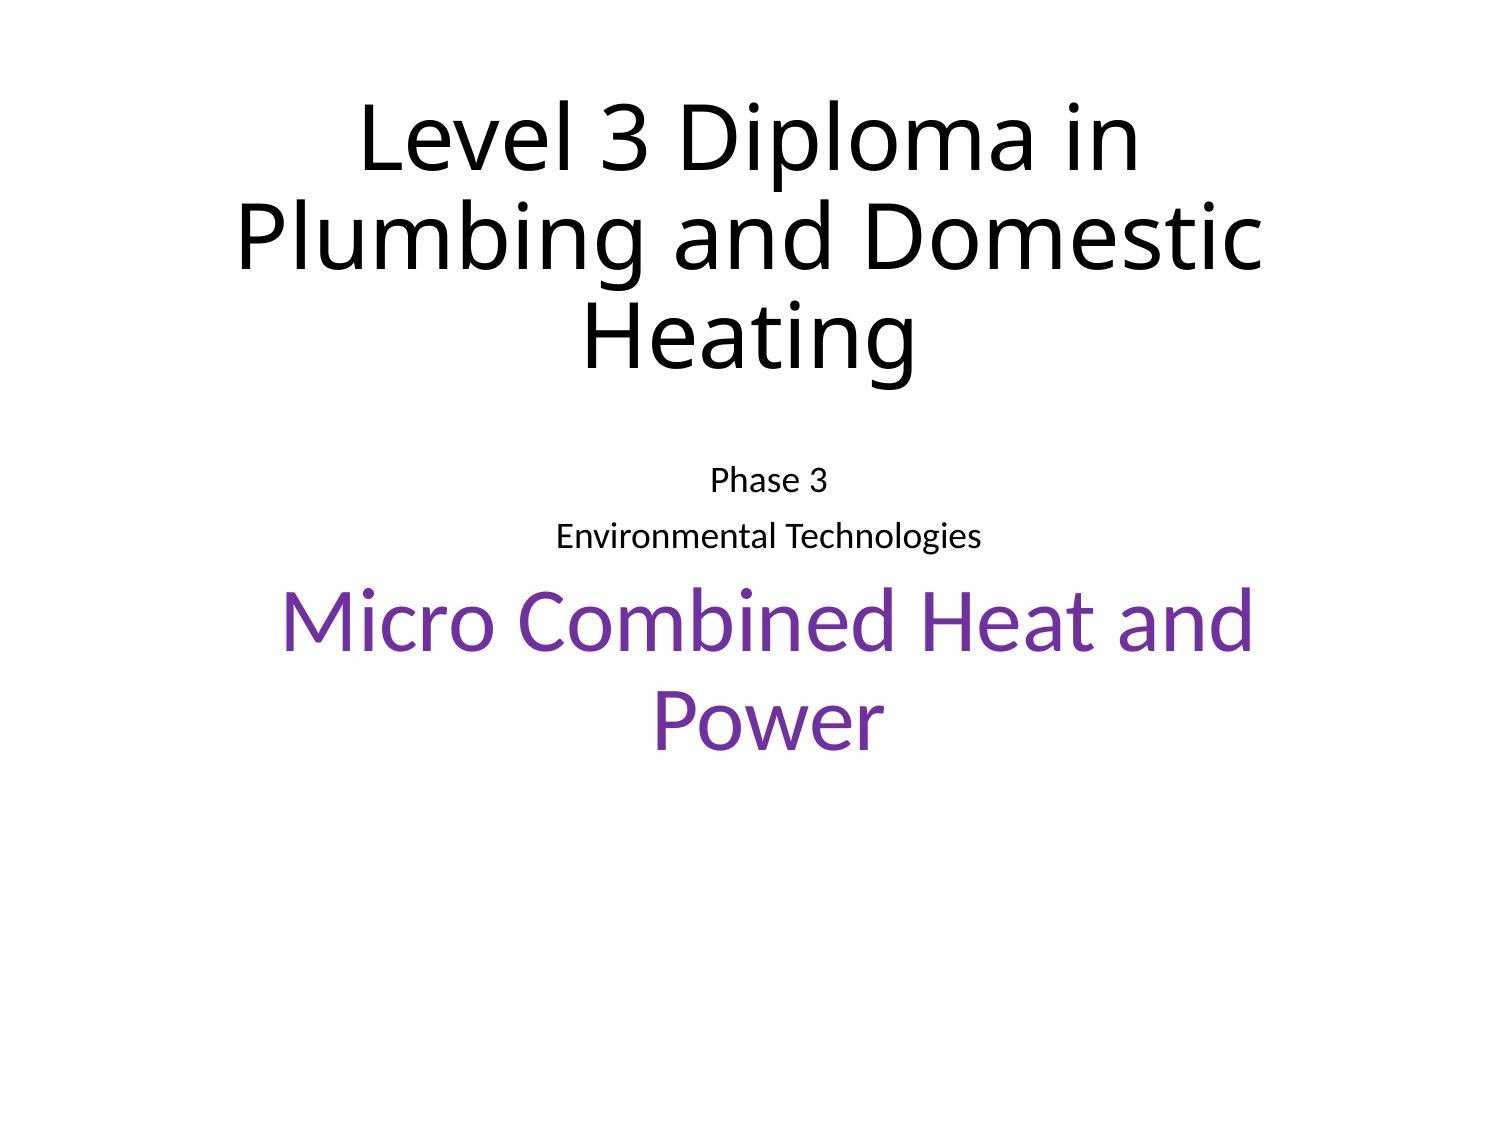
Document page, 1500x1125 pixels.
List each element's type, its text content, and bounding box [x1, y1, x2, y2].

subtitle Phase 3 Environmental Technologies Micro Combined Heat and Power [230, 452, 1308, 729]
title Level 3 Diploma in Plumbing and Domestic Heating [131, 101, 1368, 396]
